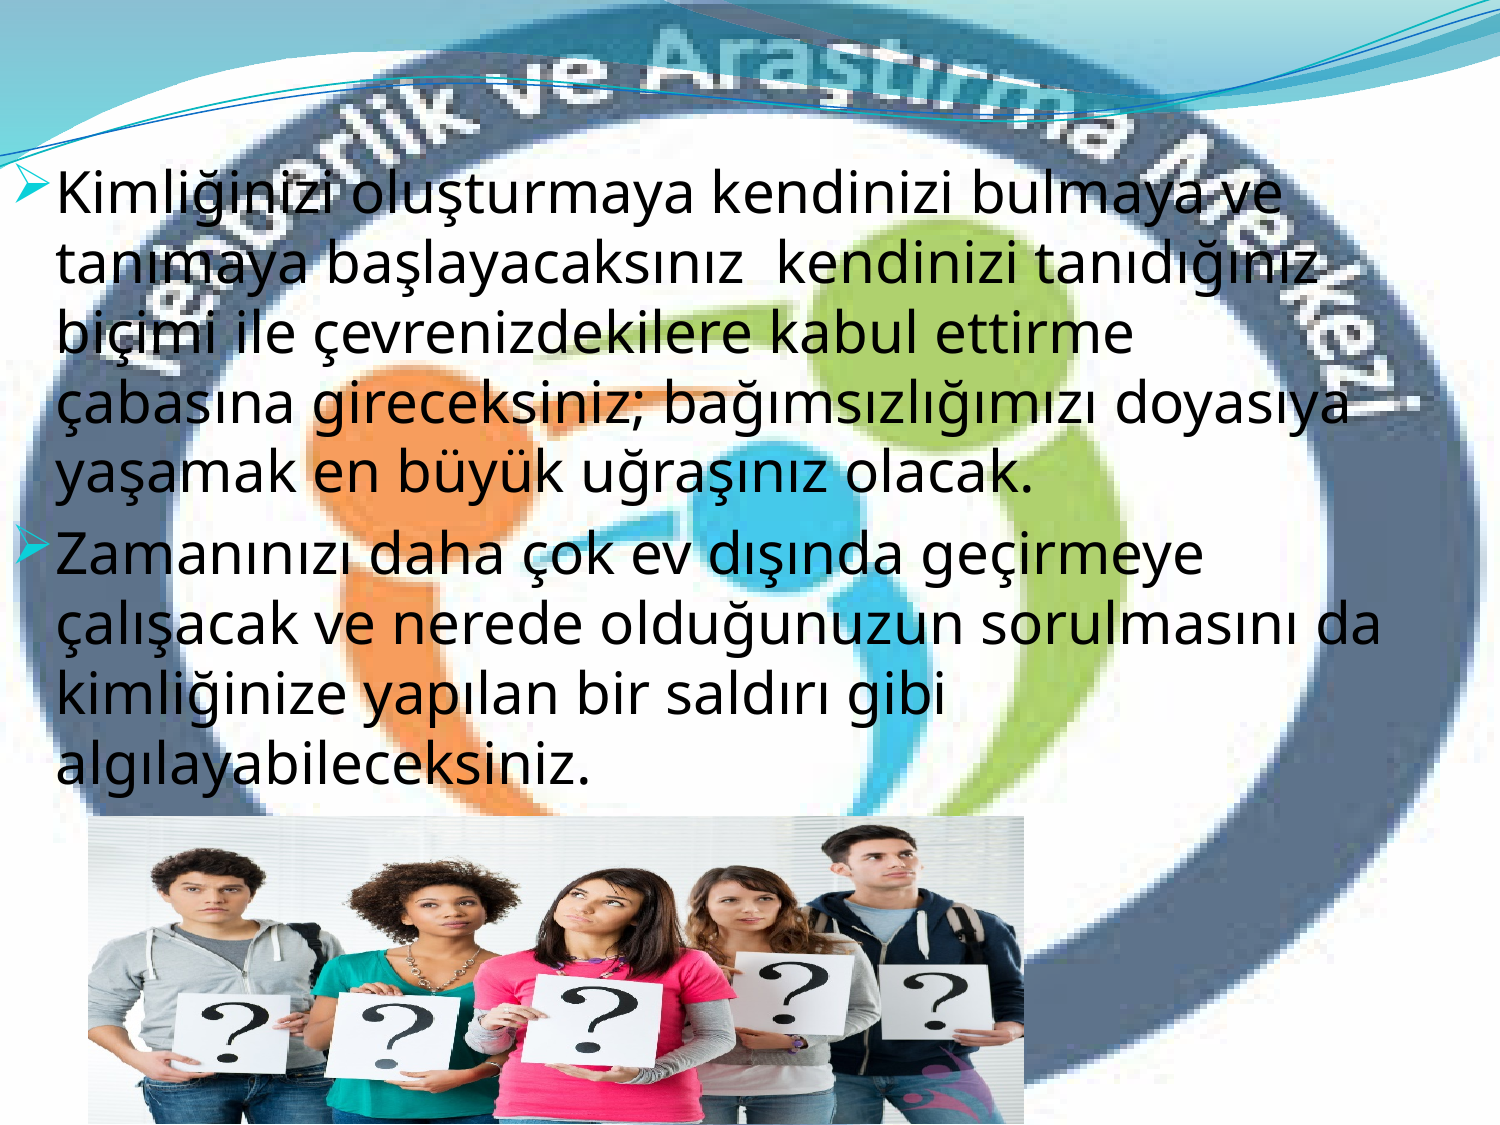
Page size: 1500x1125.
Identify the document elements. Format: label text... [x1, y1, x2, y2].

picture [88, 816, 1024, 1124]
list Kimliğinizi oluşturmaya kendinizi bulmaya ve tanımaya başlayacaksınız kendinizi tanıdığınız biçimi ile çevrenizdekilere kabul ettirme çabasına gireceksiniz; bağımsızlığımızı doyasıya yaşamak en büyük uğraşınız olacak. Zamanınızı daha çok ev dışında geçirmeye çalışacak ve nerede olduğunuzun sorulmasını da kimliğinize yapılan bir saldırı gibi algılayabileceksiniz. [0, 66, 1402, 1083]
